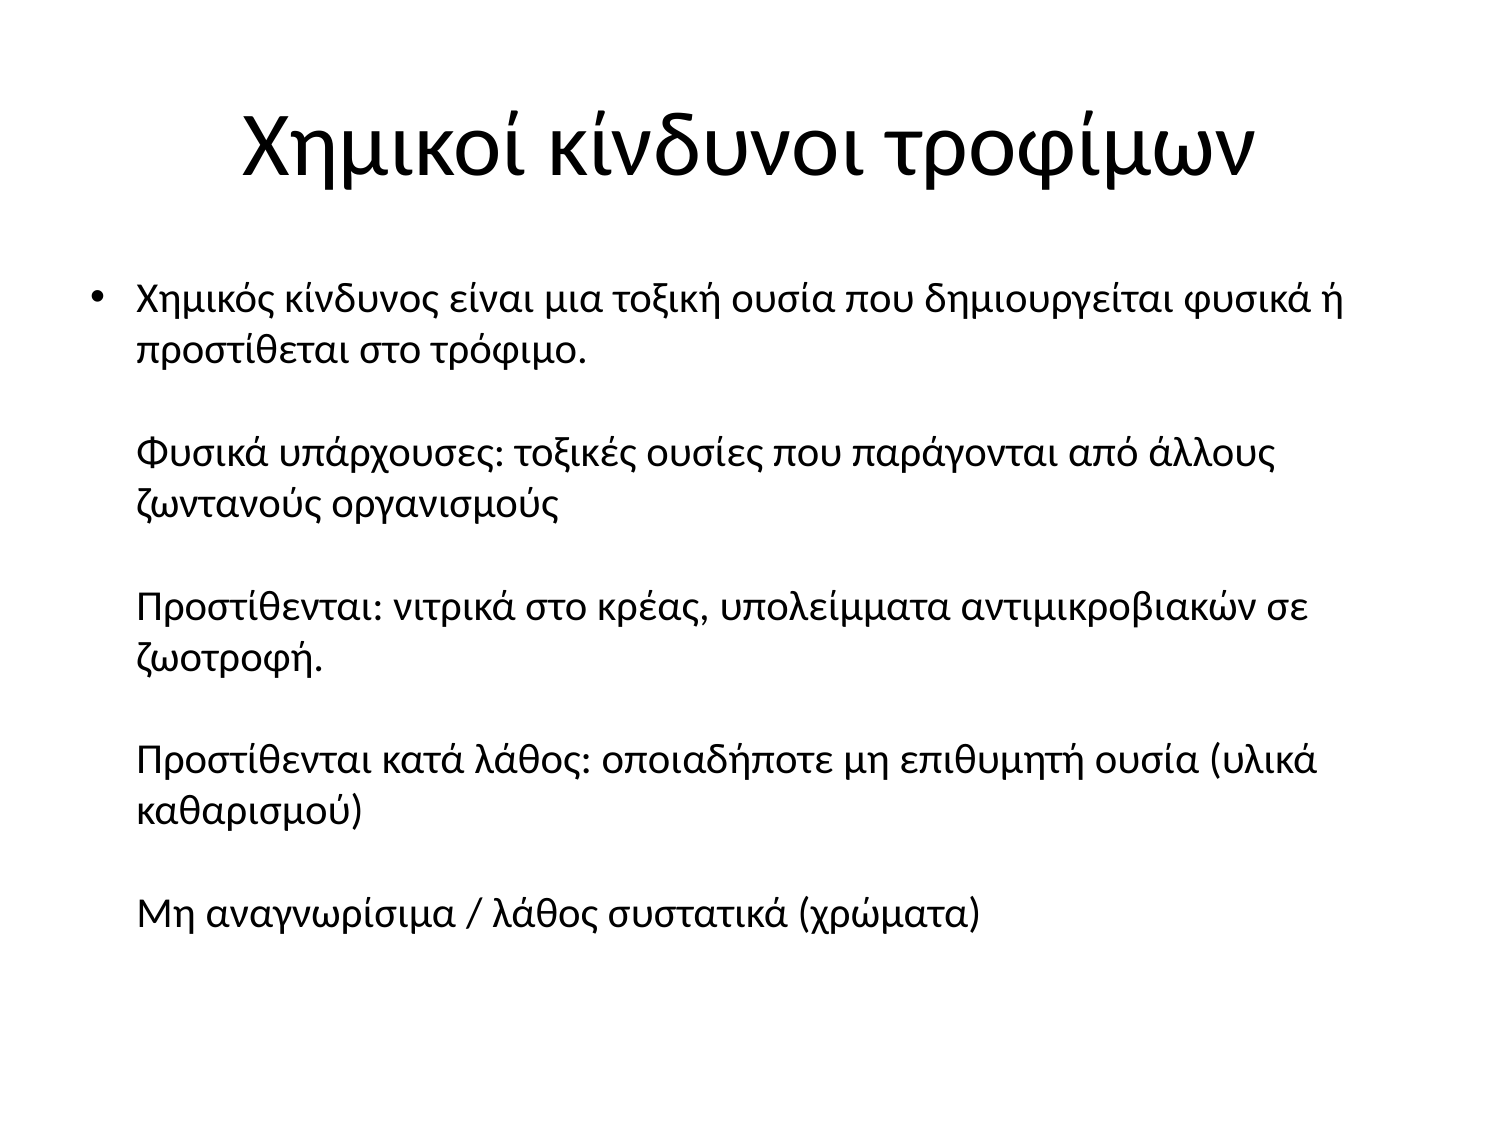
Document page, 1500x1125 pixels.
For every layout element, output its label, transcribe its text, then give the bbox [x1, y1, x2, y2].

title Χημικοί κίνδυνοι τροφίμων [75, 45, 1425, 233]
list Χημικός κίνδυνος είναι μια τοξική ουσία που δημιουργείται φυσικά ή προστίθεται στο τρόφιμο. Φυσικά υπάρχουσες: τοξικές ουσίες που παράγονται από άλλους ζωντανούς οργανισμούς Προστίθενται: νιτρικά στο κρέας, υπολείμματα αντιμικροβιακών σε ζωοτροφή. Προστίθενται κατά λάθος: οποιαδήποτε μη επιθυμητή ουσία (υλικά καθαρισμού) Μη αναγνωρίσιμα / λάθος συστατικά (χρώματα) [75, 262, 1425, 1005]
